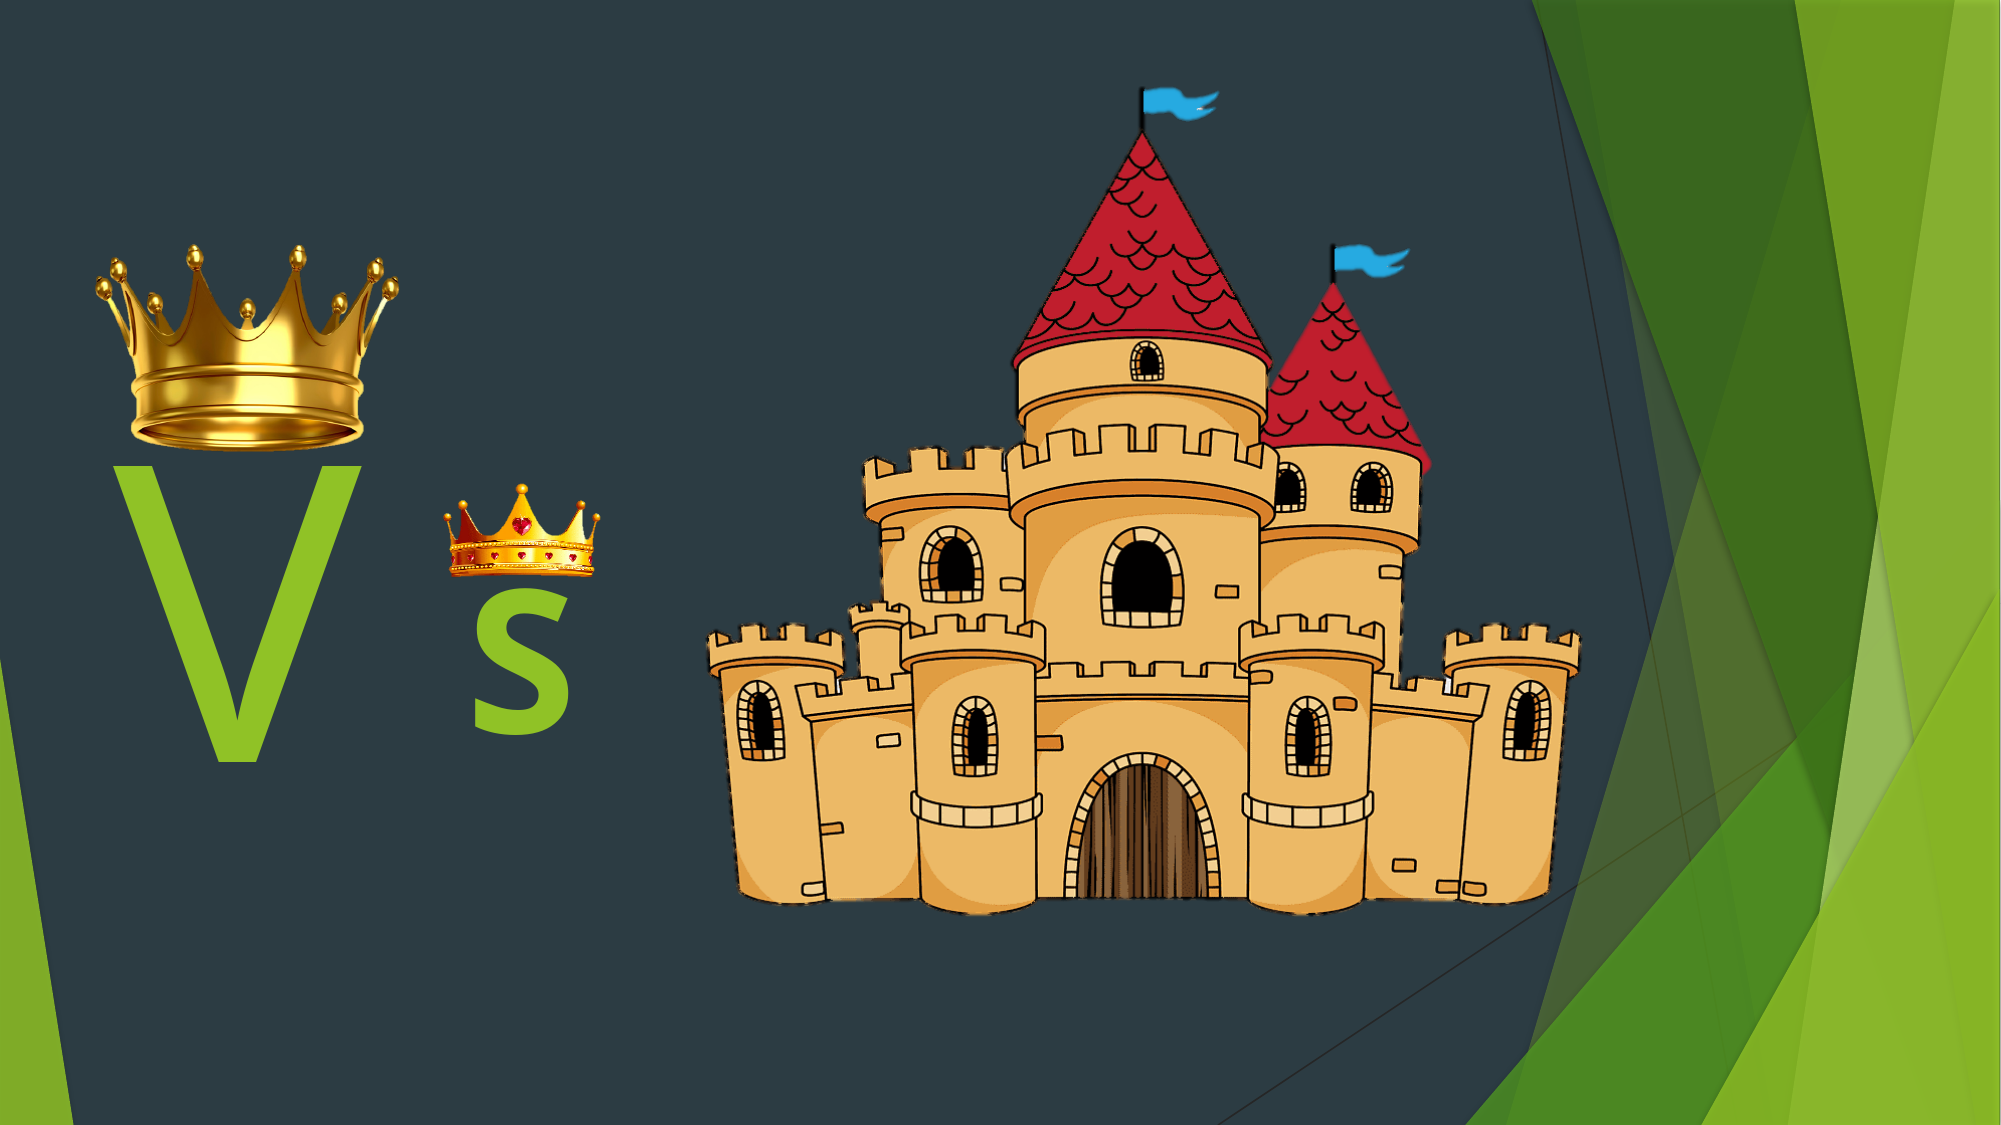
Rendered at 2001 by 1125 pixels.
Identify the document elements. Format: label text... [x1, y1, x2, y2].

picture [6, 201, 495, 527]
picture [692, 62, 1597, 936]
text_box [402, 455, 641, 784]
title V [98, 535, 491, 836]
